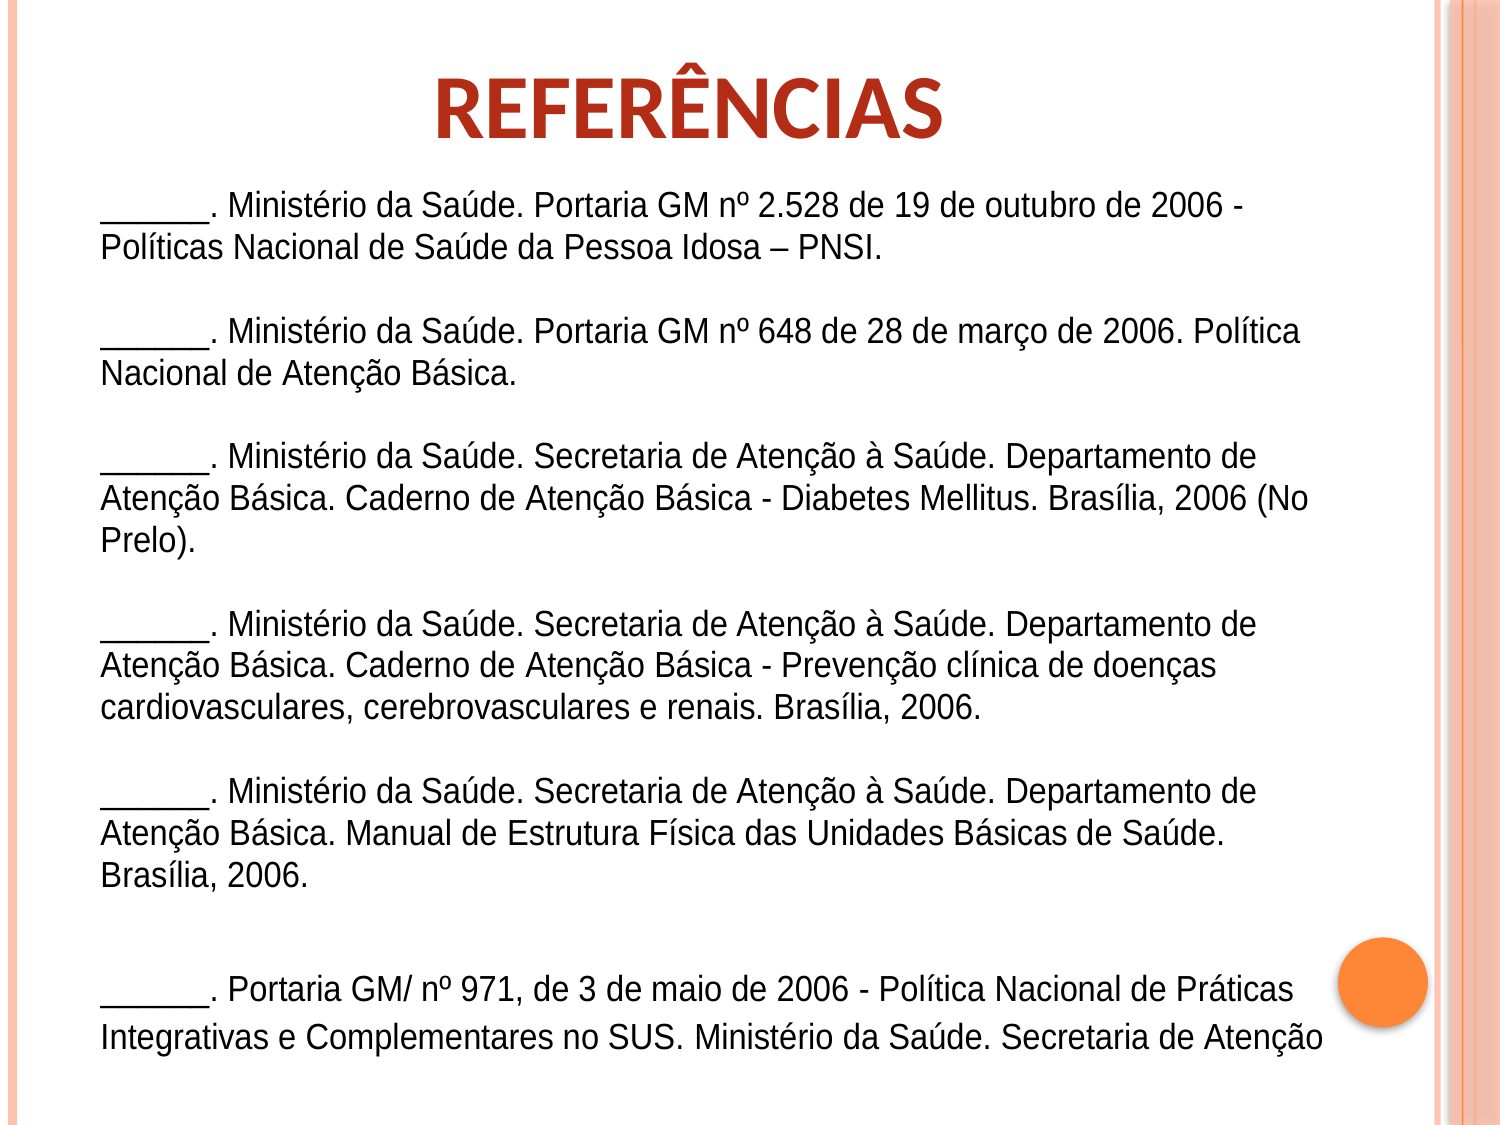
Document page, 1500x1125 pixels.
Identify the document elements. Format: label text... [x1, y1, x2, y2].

title REFERÊNCIAS [76, 30, 1302, 164]
picture [99, 183, 1336, 1095]
